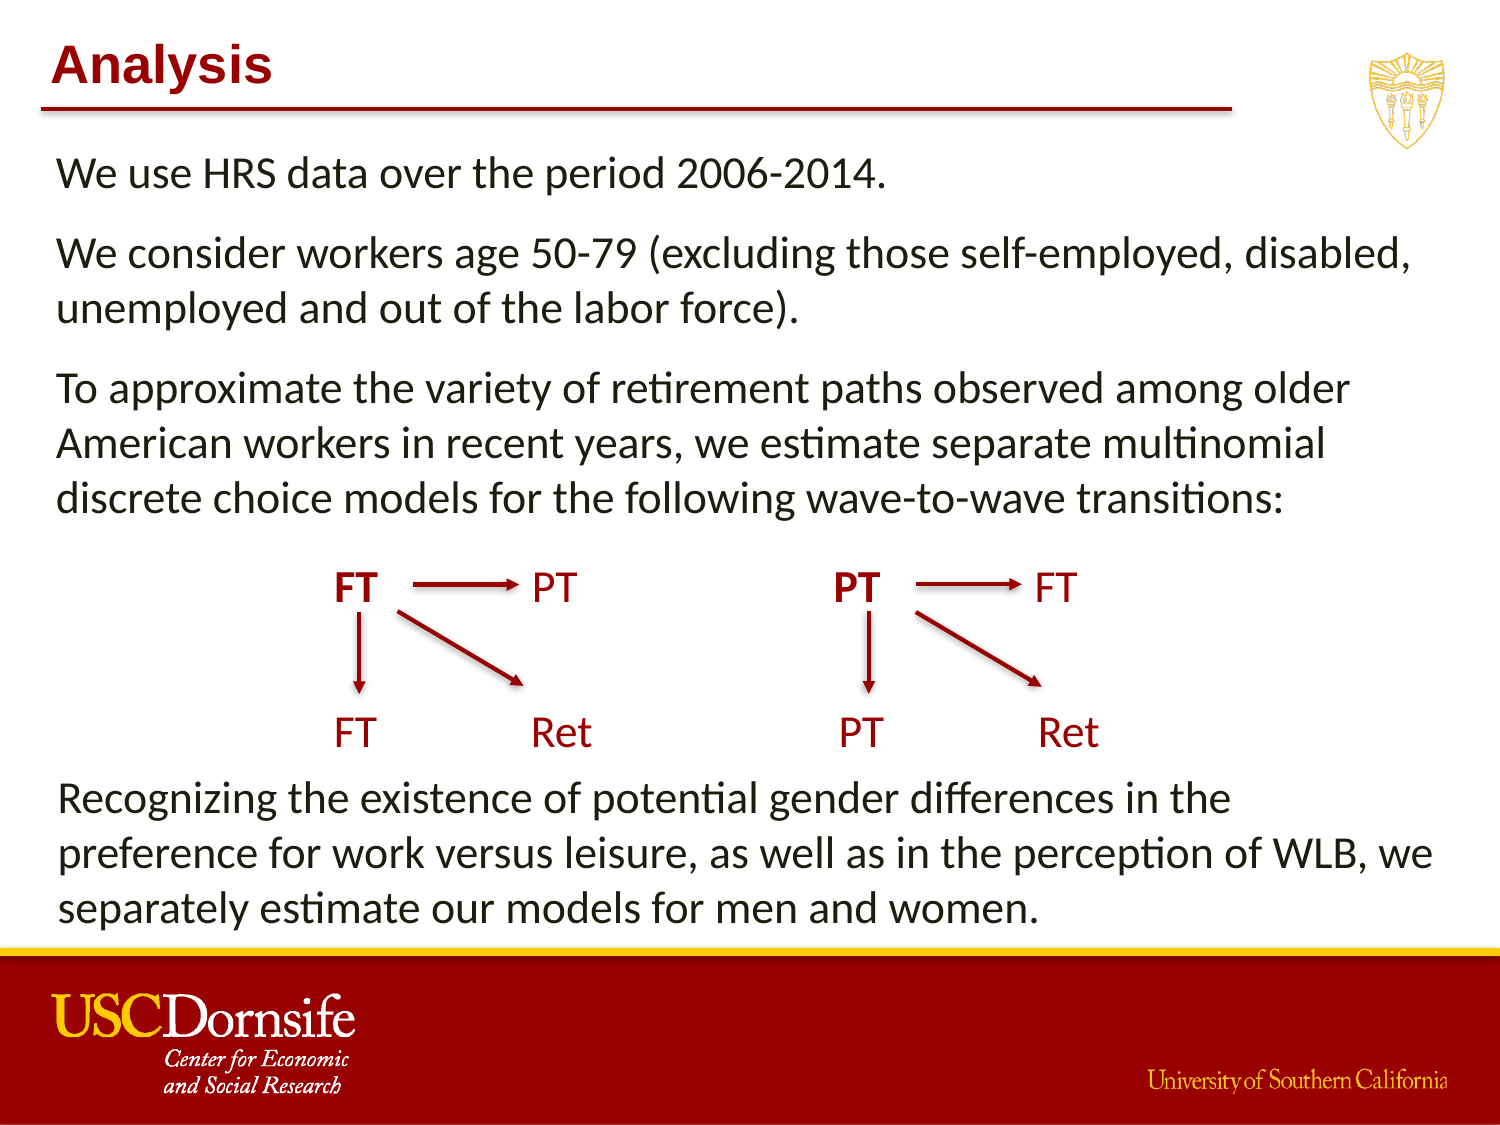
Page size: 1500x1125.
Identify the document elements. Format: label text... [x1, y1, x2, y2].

text_box Analysis [35, 7, 936, 117]
text_box FT Ret PT Ret [42, 694, 1455, 764]
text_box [915, 611, 1042, 688]
text_box FT PT PT FT [42, 549, 1455, 619]
text_box We use HRS data over the period 2006-2014. We consider workers age 50-79 (excluding those self-employed, disabled, unemployed and out of the labor force). To approximate the variety of retirement paths observed among older American workers in recent years, we estimate separate multinomial discrete choice models for the following wave-to-wave transitions: [41, 135, 1453, 530]
text_box Recognizing the existence of potential gender differences in the preference for work versus leisure, as well as in the perception of WLB, we separately estimate our models for men and women. [42, 764, 1455, 940]
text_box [397, 610, 524, 687]
picture [34, 984, 372, 1102]
